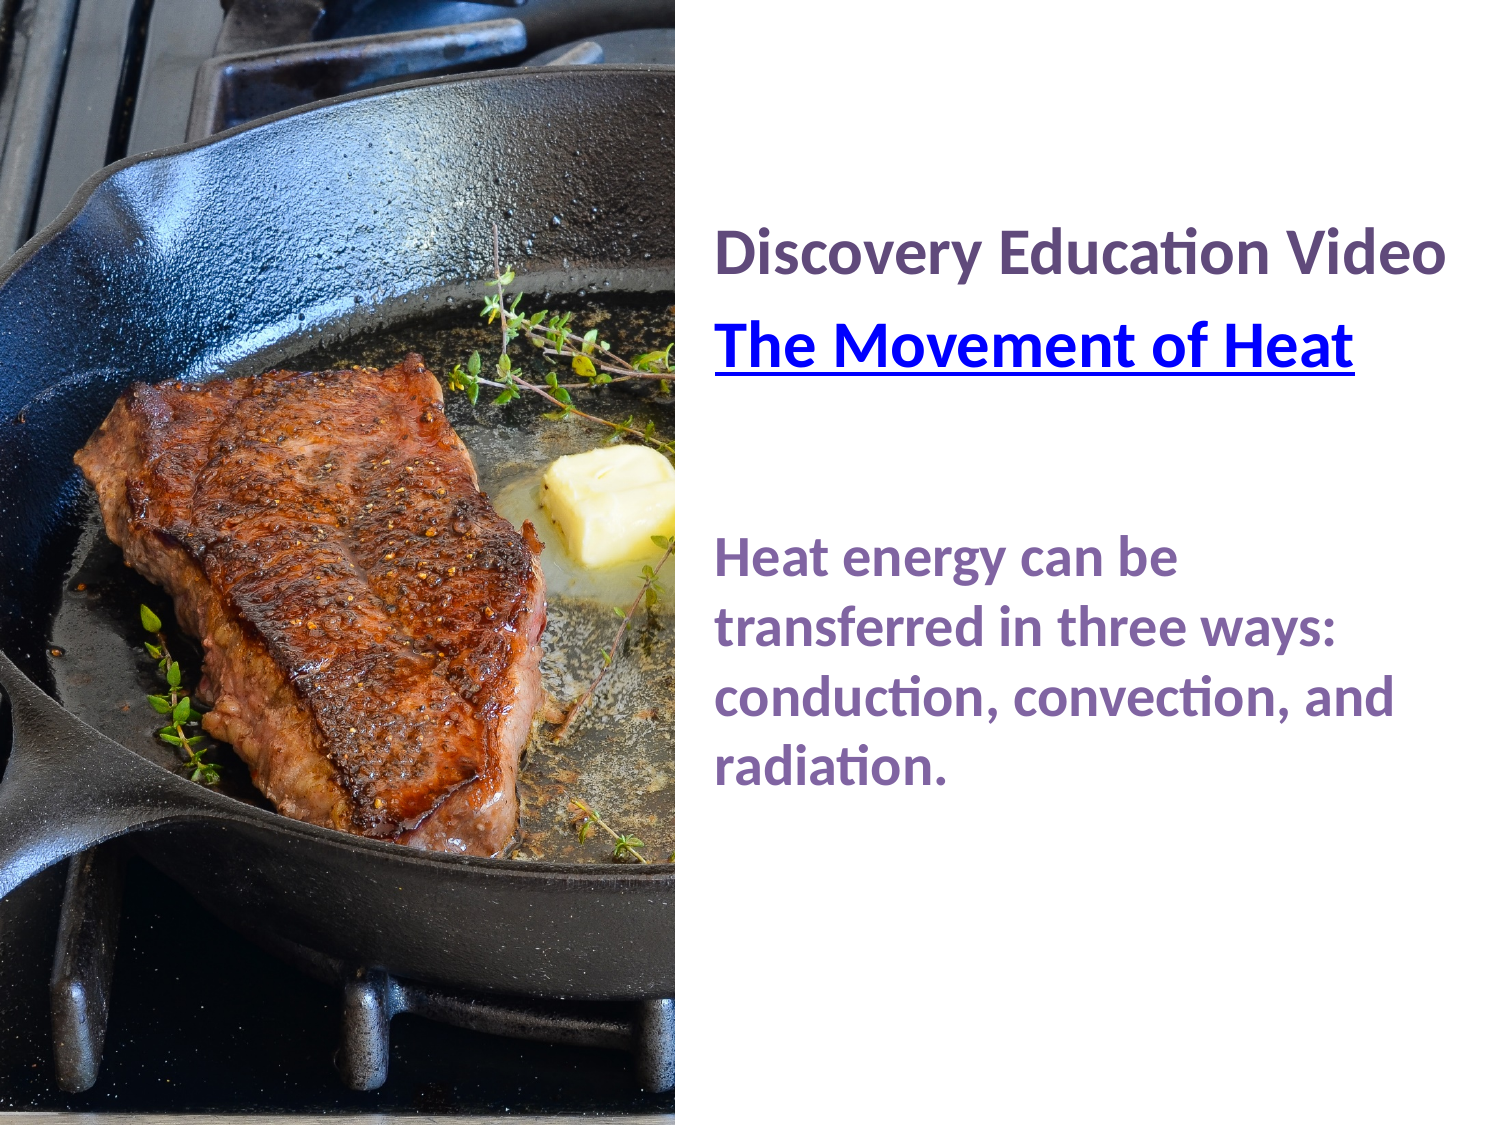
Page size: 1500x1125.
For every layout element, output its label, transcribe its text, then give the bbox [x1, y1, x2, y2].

picture [0, 0, 676, 1125]
subtitle Discovery Education Video The Movement of Heat Heat energy can be transferred in three ways: conduction, convection, and radiation. [699, 200, 1475, 813]
